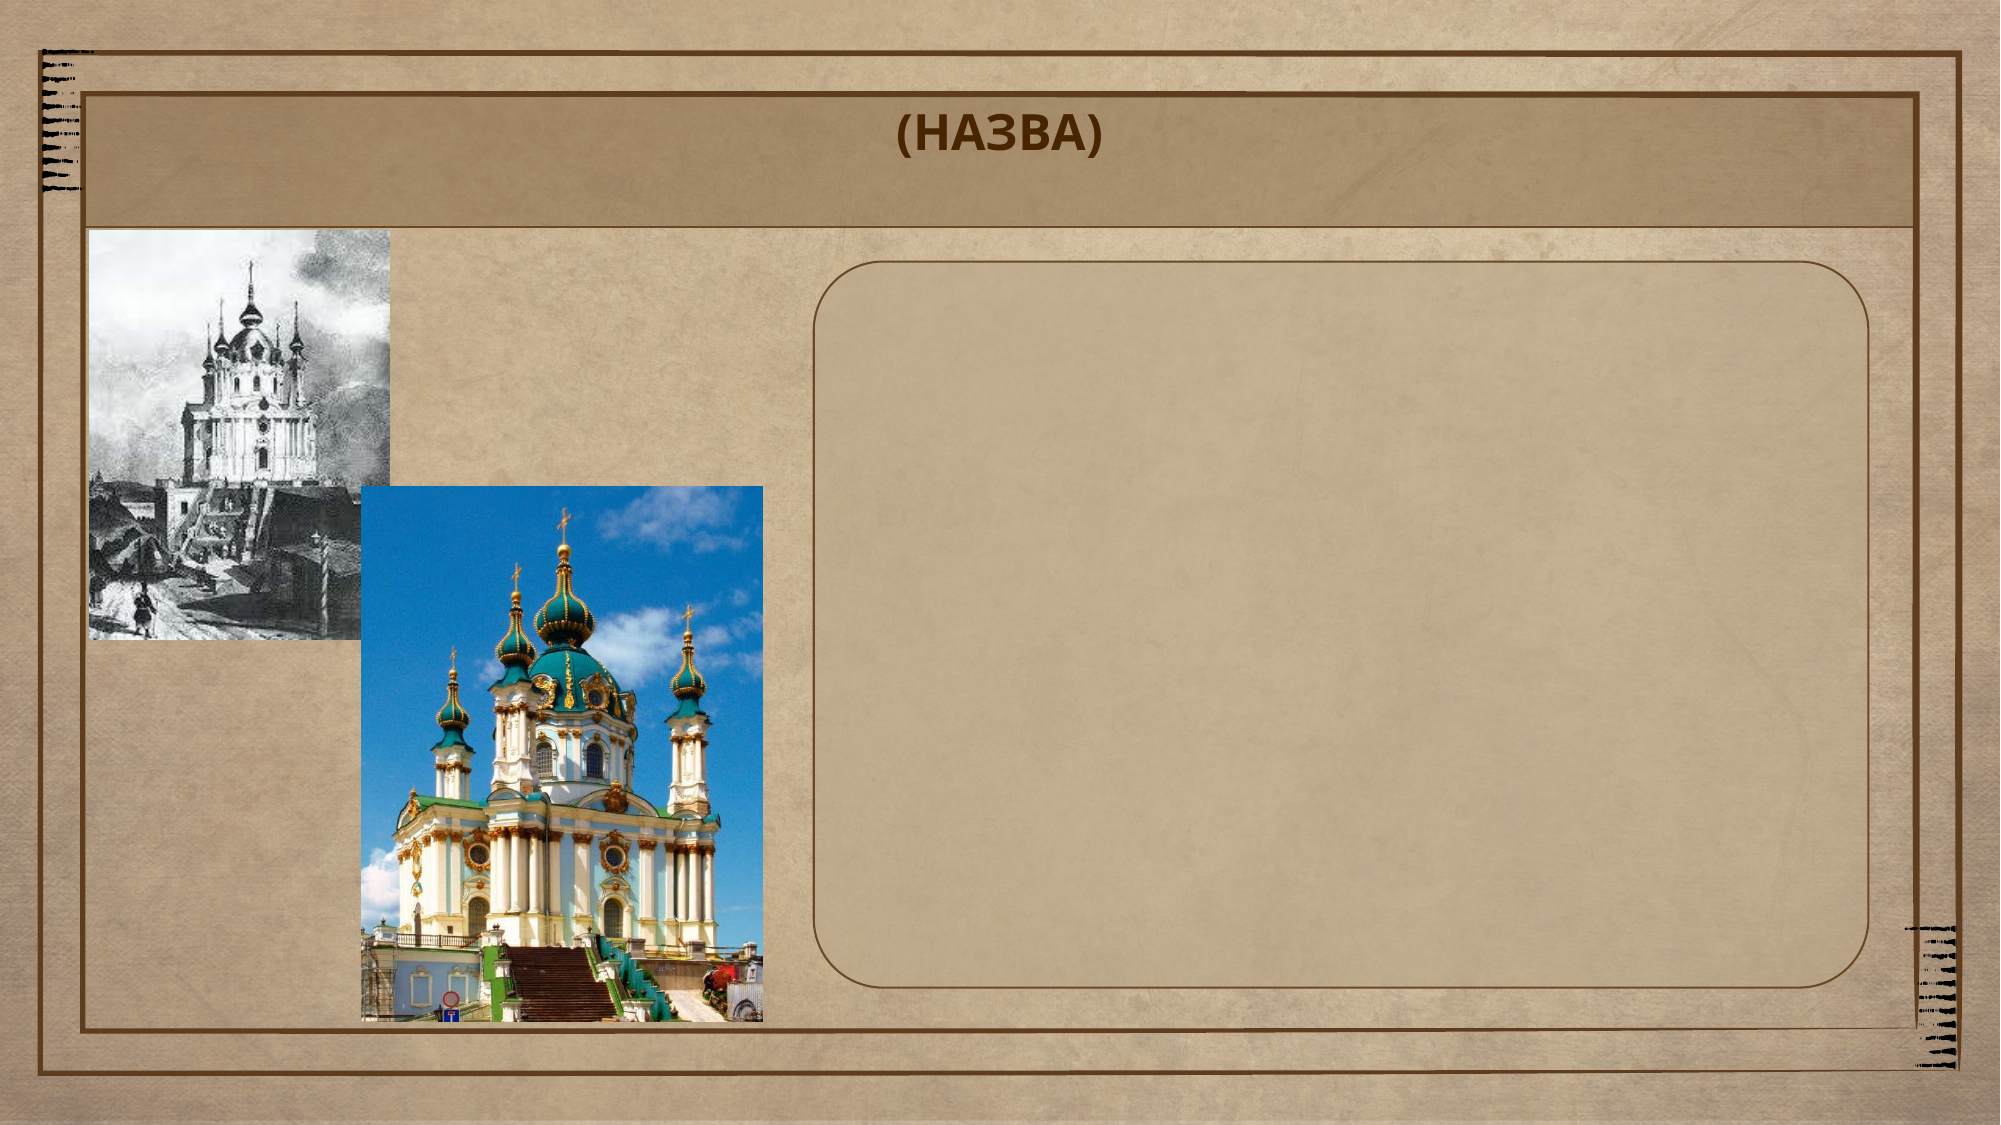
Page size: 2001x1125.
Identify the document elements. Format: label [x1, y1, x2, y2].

text_box [361, 486, 763, 1022]
list [0, 0, 2000, 1125]
text_box [89, 230, 390, 640]
text_box [37, 48, 1963, 1077]
